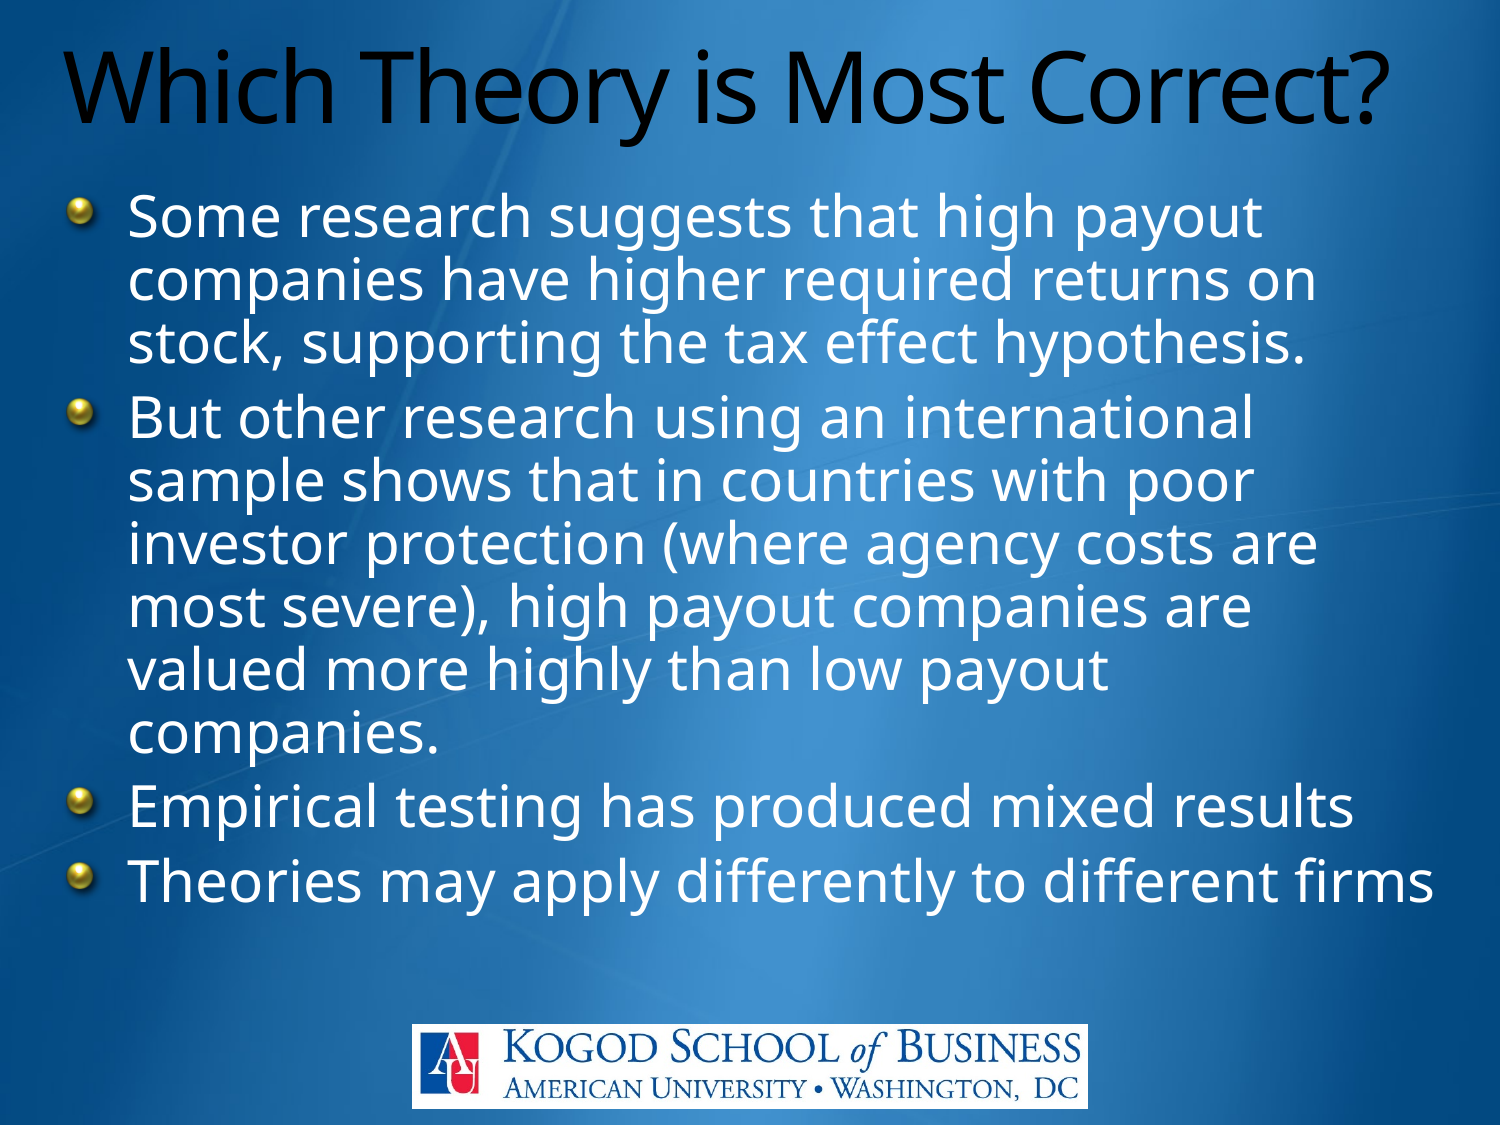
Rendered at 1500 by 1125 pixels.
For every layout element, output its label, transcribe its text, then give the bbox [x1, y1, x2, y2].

title Which Theory is Most Correct? [62, 37, 1468, 147]
list Some research suggests that high payout companies have higher required returns on stock, supporting the tax effect hypothesis. But other research using an international sample shows that in countries with poor investor protection (where agency costs are most severe), high payout companies are valued more highly than low payout companies. Empirical testing has produced mixed results Theories may apply differently to different firms [62, 187, 1438, 994]
picture [0, 0, 1500, 1125]
